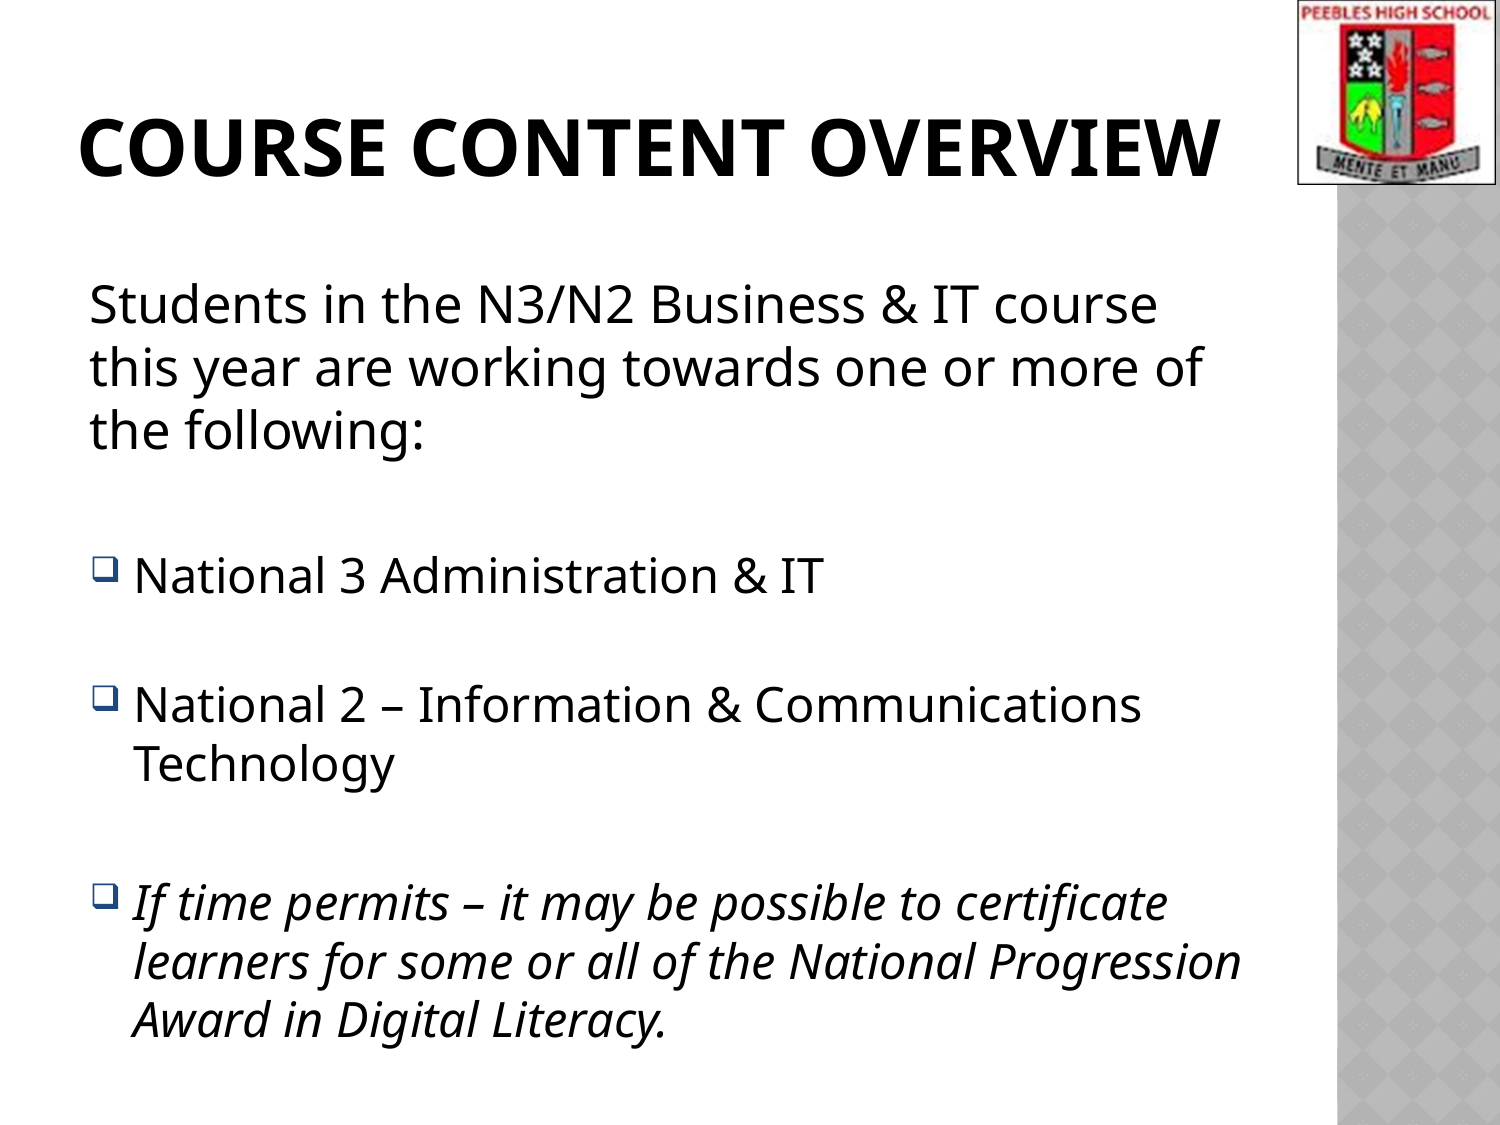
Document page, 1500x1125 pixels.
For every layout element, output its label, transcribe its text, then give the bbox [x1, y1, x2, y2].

picture [1297, 0, 1496, 185]
list Students in the N3/N2 Business & IT course this year are working towards one or more of the following: National 3 Administration & IT National 2 – Information & Communications Technology If time permits – it may be possible to certificate learners for some or all of the National Progression Award in Digital Literacy. [75, 264, 1263, 1059]
title Course Content Overview [69, 65, 1257, 193]
